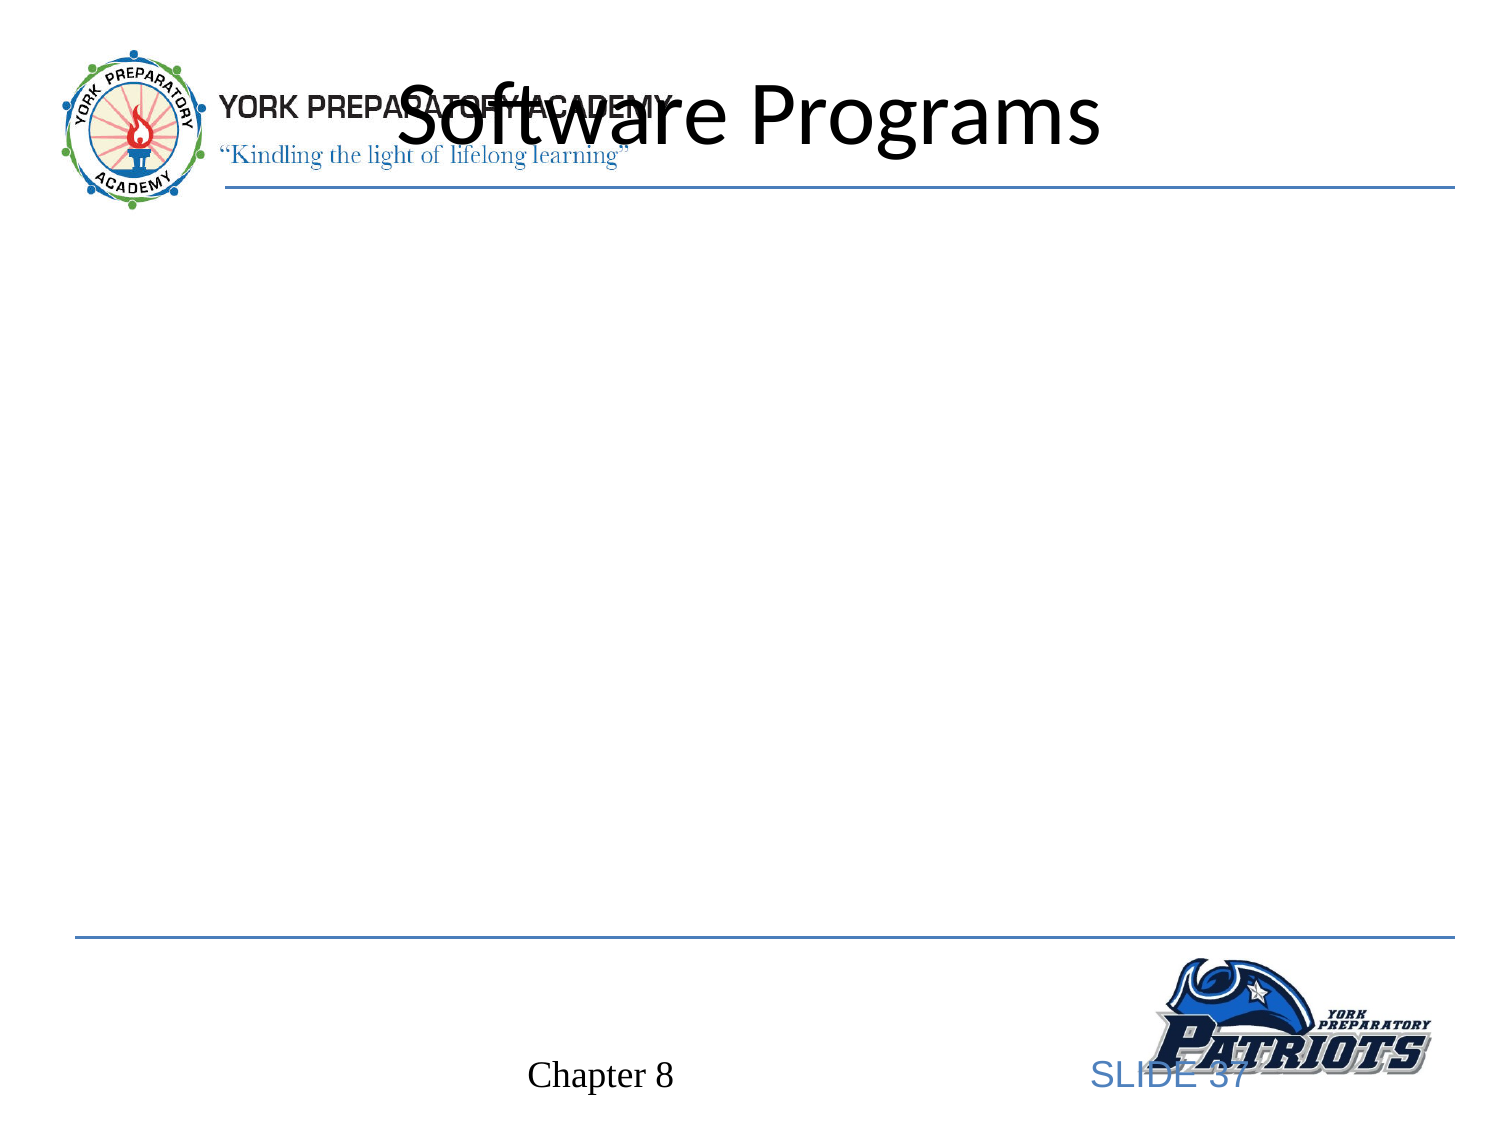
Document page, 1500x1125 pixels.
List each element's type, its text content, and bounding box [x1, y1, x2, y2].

footer Chapter 8 [512, 1042, 988, 1103]
title Software Programs [75, 45, 1425, 233]
picture [37, 24, 707, 216]
slide_number SLIDE 37 [1074, 1042, 1425, 1103]
picture [1137, 958, 1432, 1088]
